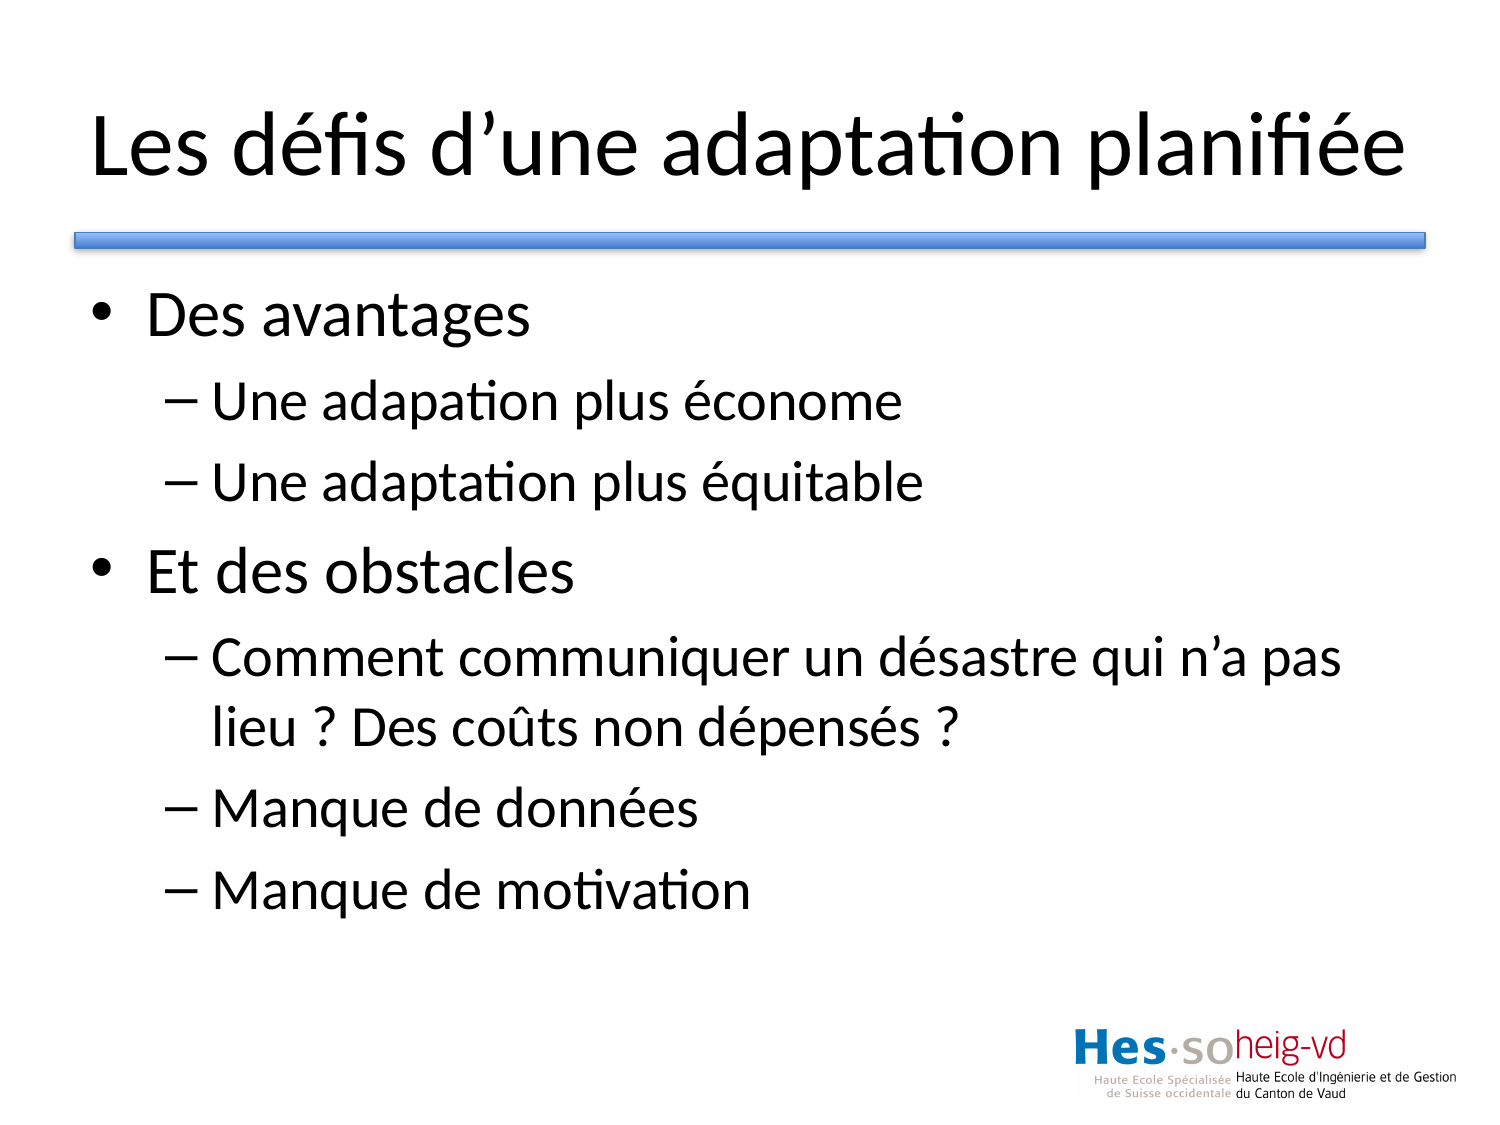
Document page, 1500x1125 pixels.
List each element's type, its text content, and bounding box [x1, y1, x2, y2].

title Les défis d’une adaptation planifiée [75, 45, 1425, 233]
picture [1074, 1029, 1467, 1098]
list Des avantages Une adapation plus économe Une adaptation plus équitable Et des obstacles Comment communiquer un désastre qui n’a pas lieu ? Des coûts non dépensés ? Manque de données Manque de motivation [75, 262, 1425, 1005]
